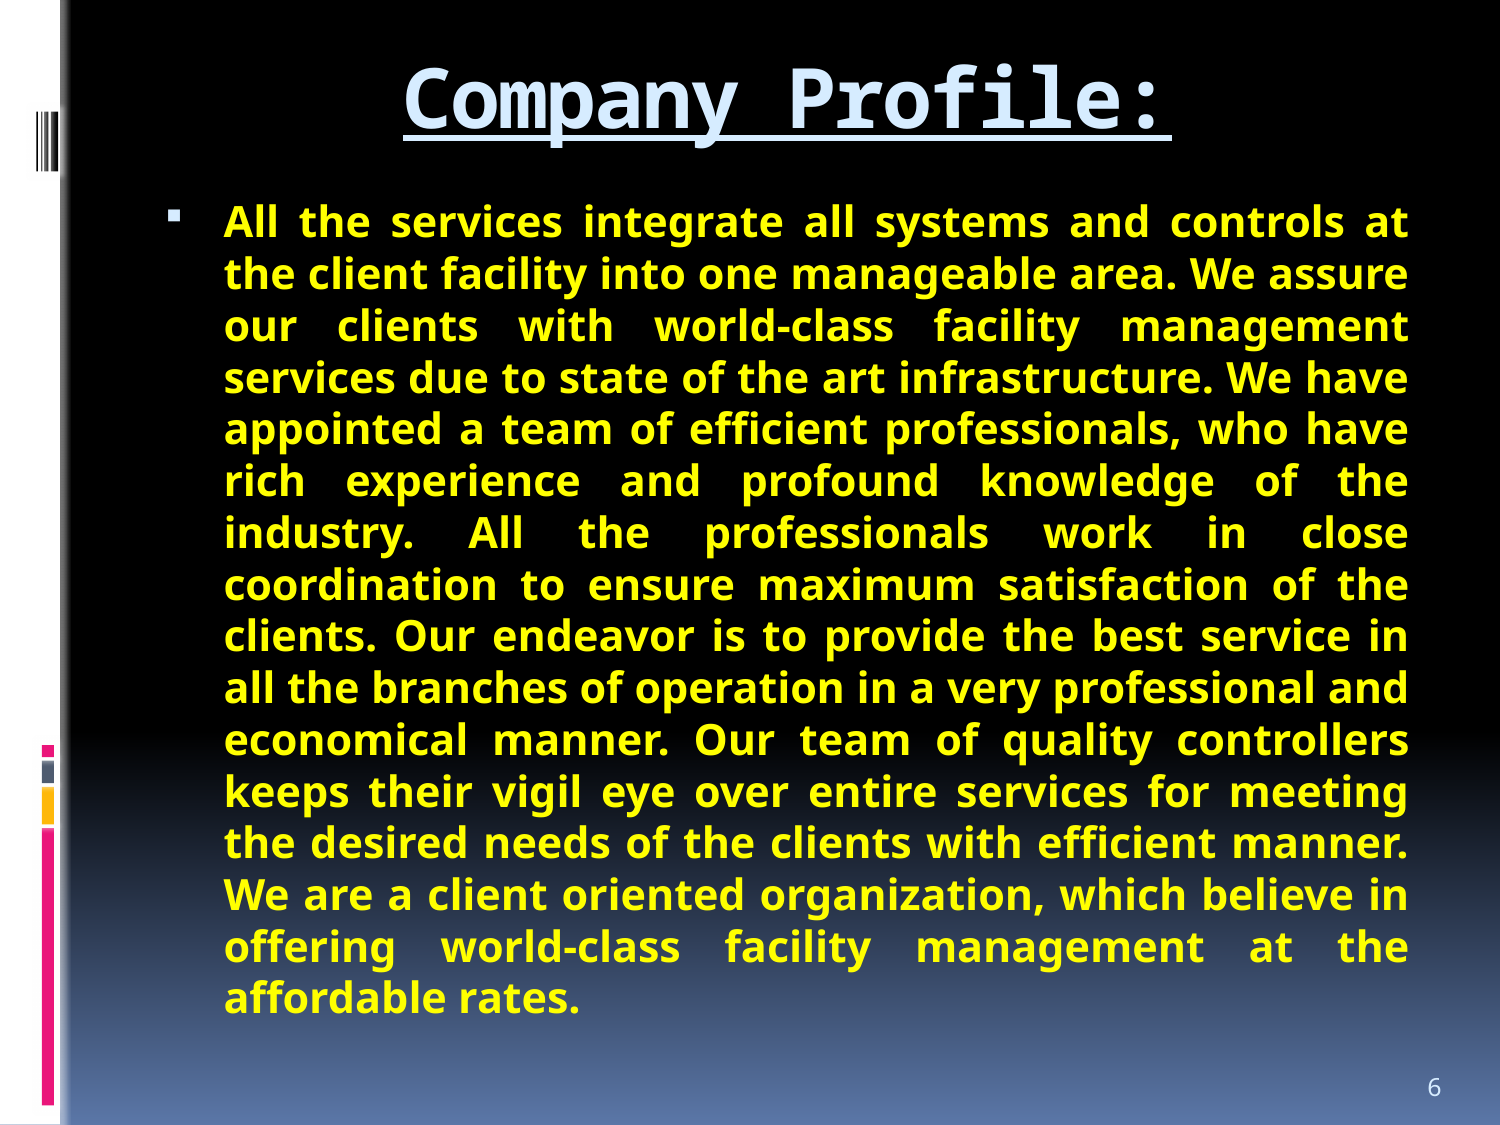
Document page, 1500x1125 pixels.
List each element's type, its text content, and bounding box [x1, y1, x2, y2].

list All the services integrate all systems and controls at the client facility into one manageable area. We assure our clients with world-class facility management services due to state of the art infrastructure. We have appointed a team of efficient professionals, who have rich experience and profound knowledge of the industry. All the professionals work in close coordination to ensure maximum satisfaction of the clients. Our endeavor is to provide the best service in all the branches of operation in a very professional and economical manner. Our team of quality controllers keeps their vigil eye over entire services for meeting the desired needs of the clients with efficient manner. We are a client oriented organization, which believe in offering world-class facility management at the affordable rates. [150, 187, 1425, 1043]
slide_number 6 [1412, 1052, 1488, 1113]
title Company Profile: [150, 37, 1425, 175]
